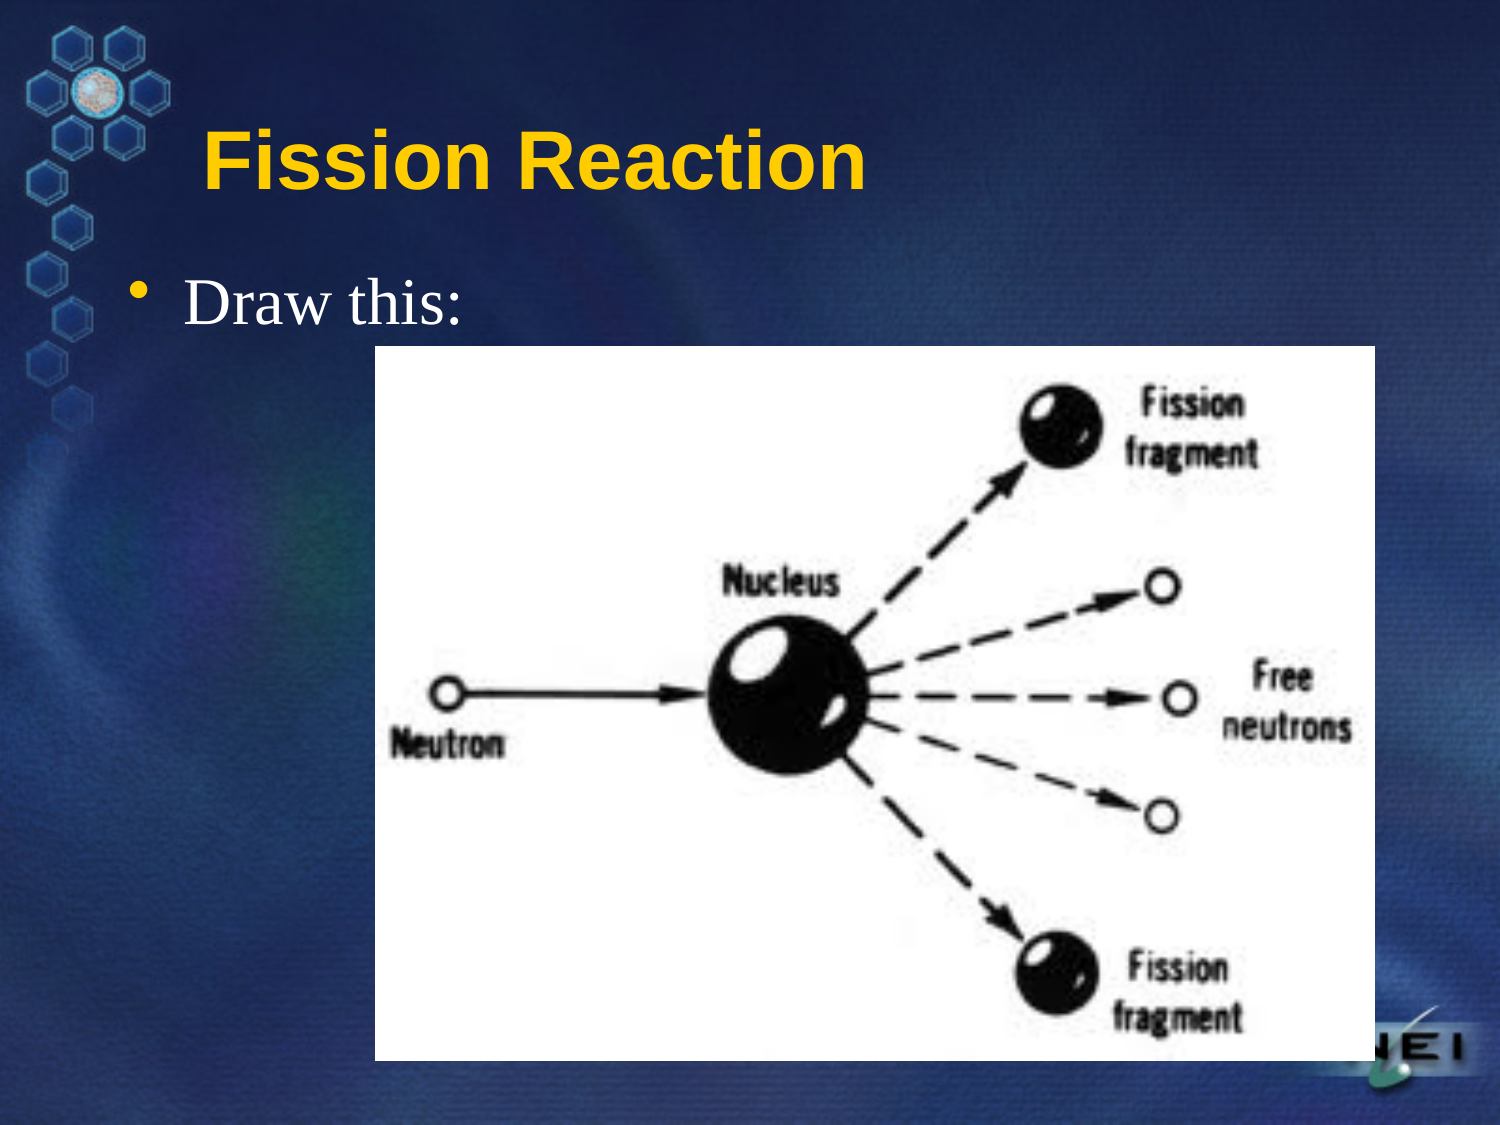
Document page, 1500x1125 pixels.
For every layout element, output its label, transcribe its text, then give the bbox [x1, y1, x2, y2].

title Fission Reaction [187, 62, 1363, 249]
list Draw this: [112, 249, 1376, 1013]
picture [0, 0, 1500, 1125]
